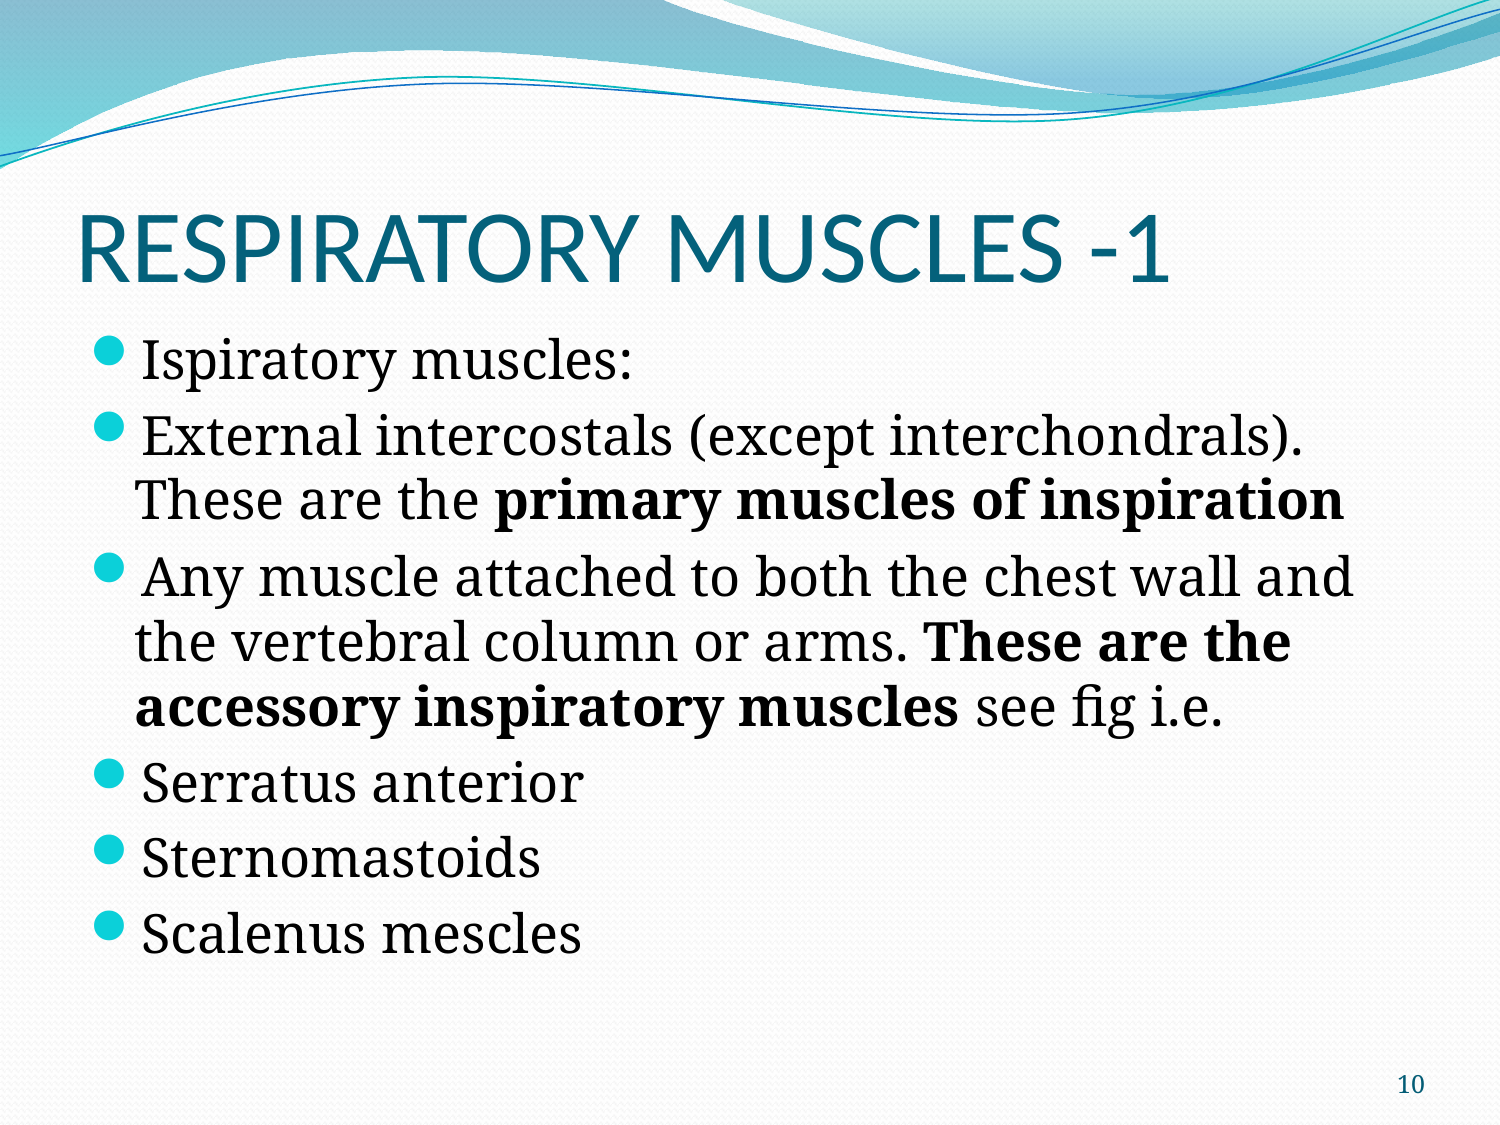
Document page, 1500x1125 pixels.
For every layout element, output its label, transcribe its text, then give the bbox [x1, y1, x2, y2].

title RESPIRATORY MUSCLES -1 [75, 115, 1425, 303]
slide_number 10 [1299, 1042, 1425, 1103]
list Ispiratory muscles: External intercostals (except interchondrals). These are the primary muscles of inspiration Any muscle attached to both the chest wall and the vertebral column or arms. These are the accessory inspiratory muscles see fig i.e. Serratus anterior Sternomastoids Scalenus mescles [75, 317, 1425, 1038]
